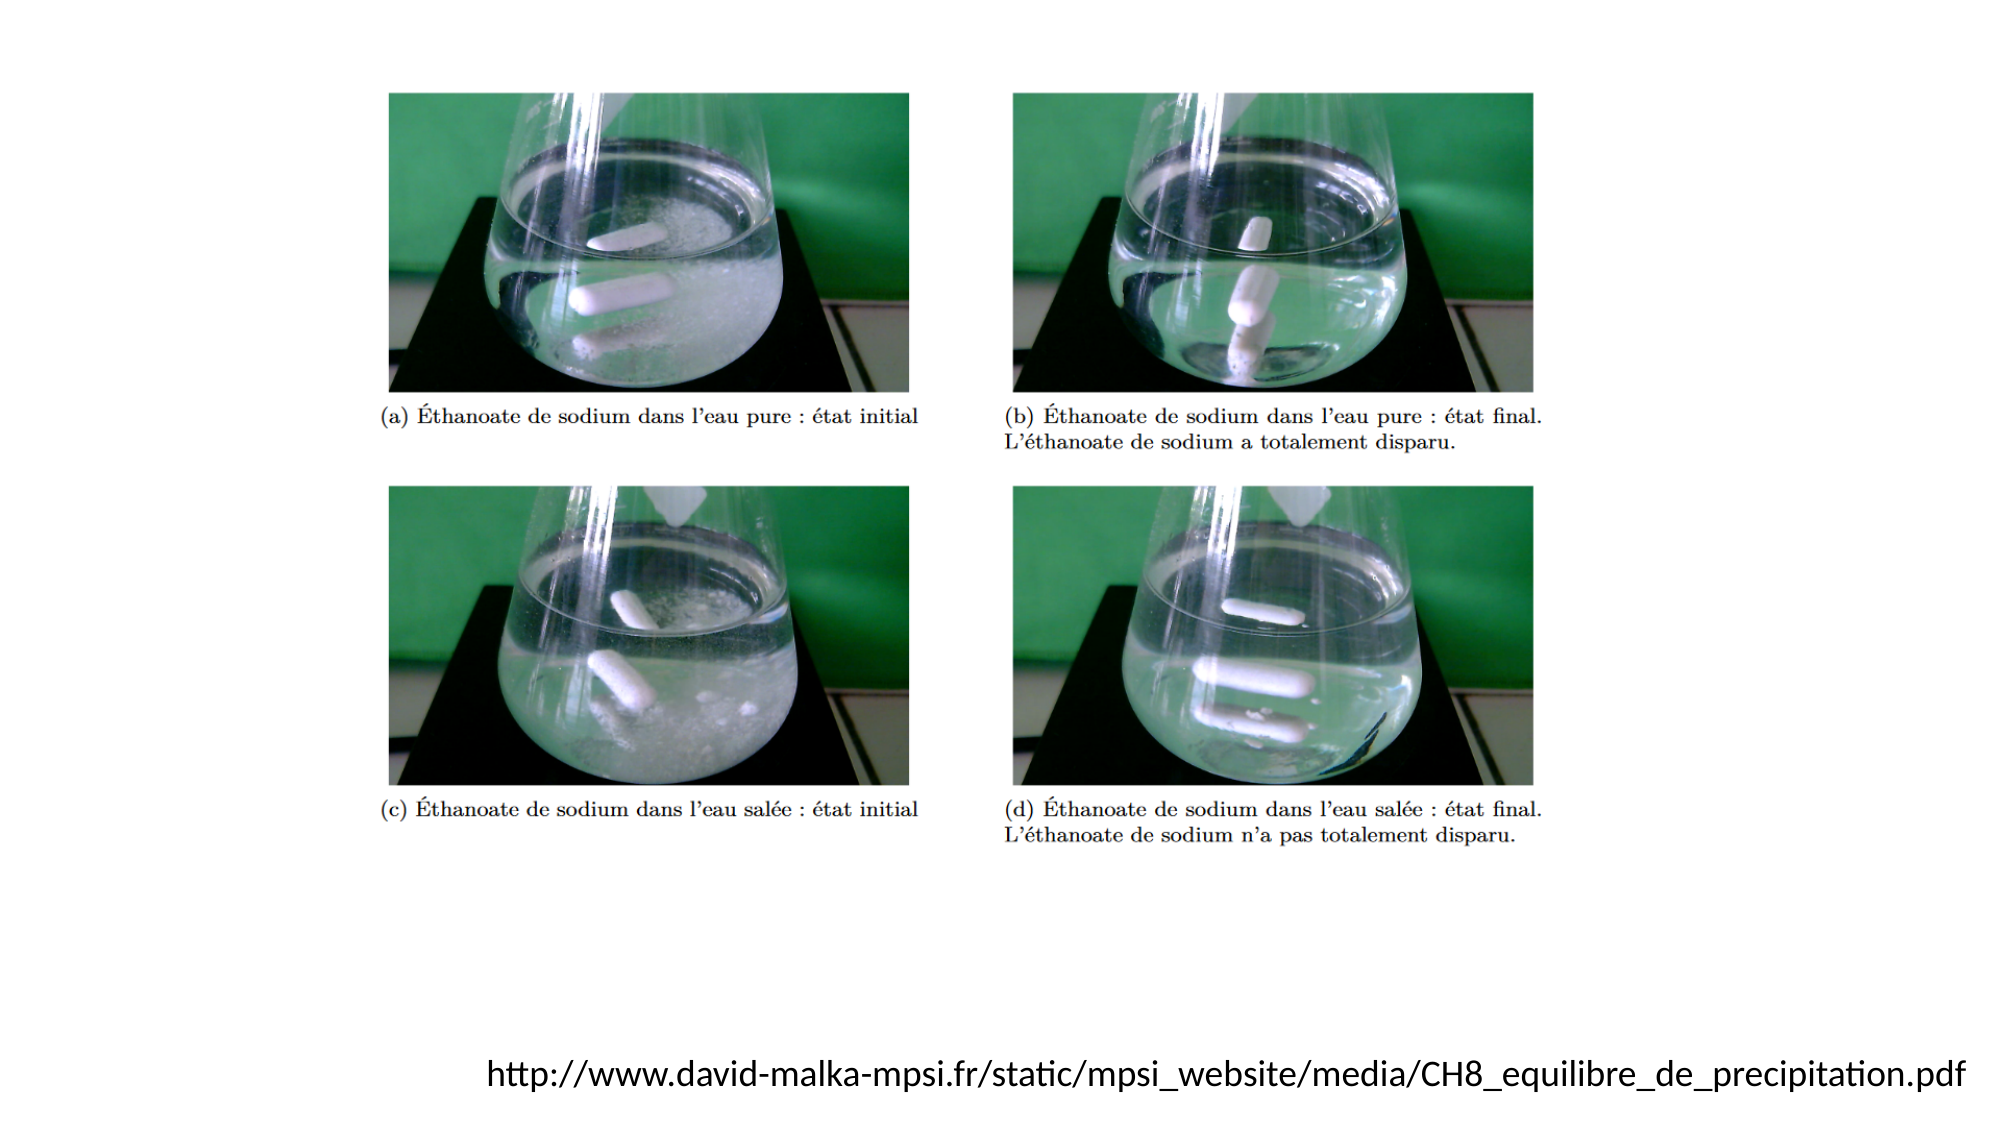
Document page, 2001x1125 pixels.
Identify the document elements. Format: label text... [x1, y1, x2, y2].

picture [342, 53, 1571, 859]
text_box http://www.david-malka-mpsi.fr/static/mpsi_website/media/CH8_equilibre_de_precipitation.pdf [471, 1041, 2000, 1102]
